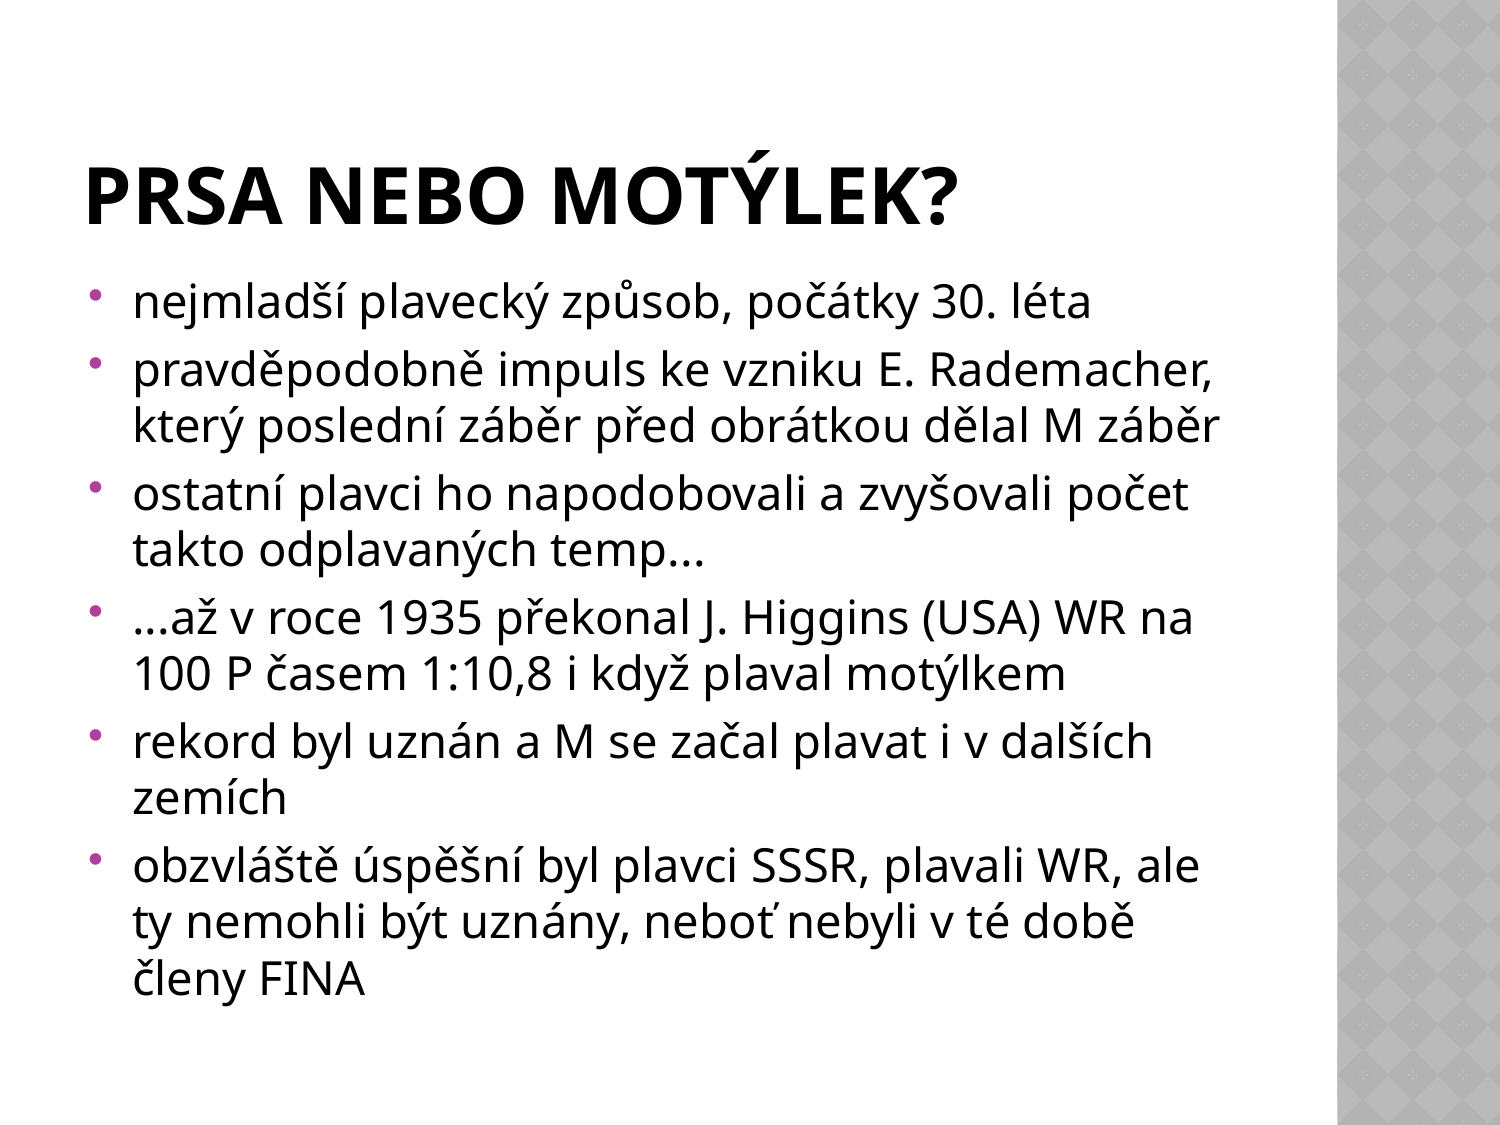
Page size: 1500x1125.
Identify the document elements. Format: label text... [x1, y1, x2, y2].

title Prsa nebo motýlek? [75, 52, 1263, 240]
list nejmladší plavecký způsob, počátky 30. léta pravděpodobně impuls ke vzniku E. Rademacher, který poslední záběr před obrátkou dělal M záběr ostatní plavci ho napodobovali a zvyšovali počet takto odplavaných temp... ...až v roce 1935 překonal J. Higgins (USA) WR na 100 P časem 1:10,8 i když plaval motýlkem rekord byl uznán a M se začal plavat i v dalších zemích obzvláště úspěšní byl plavci SSSR, plavali WR, ale ty nemohli být uznány, neboť nebyli v té době členy FINA [75, 264, 1263, 1059]
